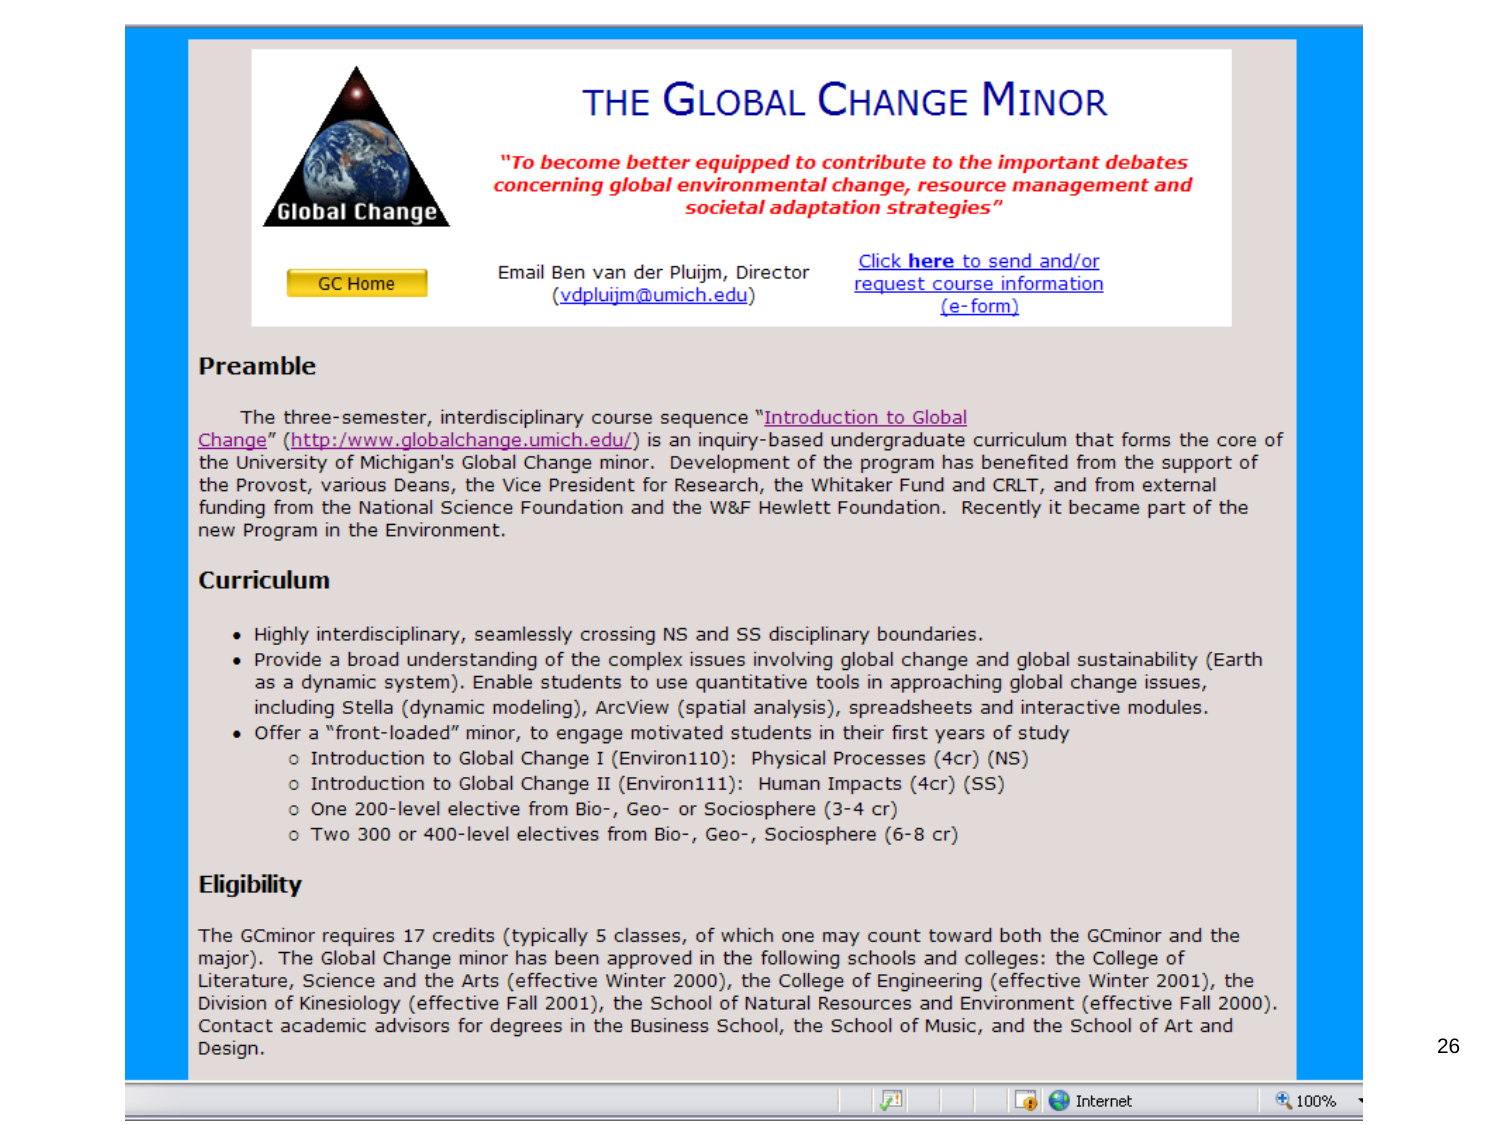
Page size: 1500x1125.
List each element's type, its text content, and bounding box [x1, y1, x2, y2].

slide_number 26 [1367, 1024, 1476, 1101]
picture [62, 24, 1363, 1121]
